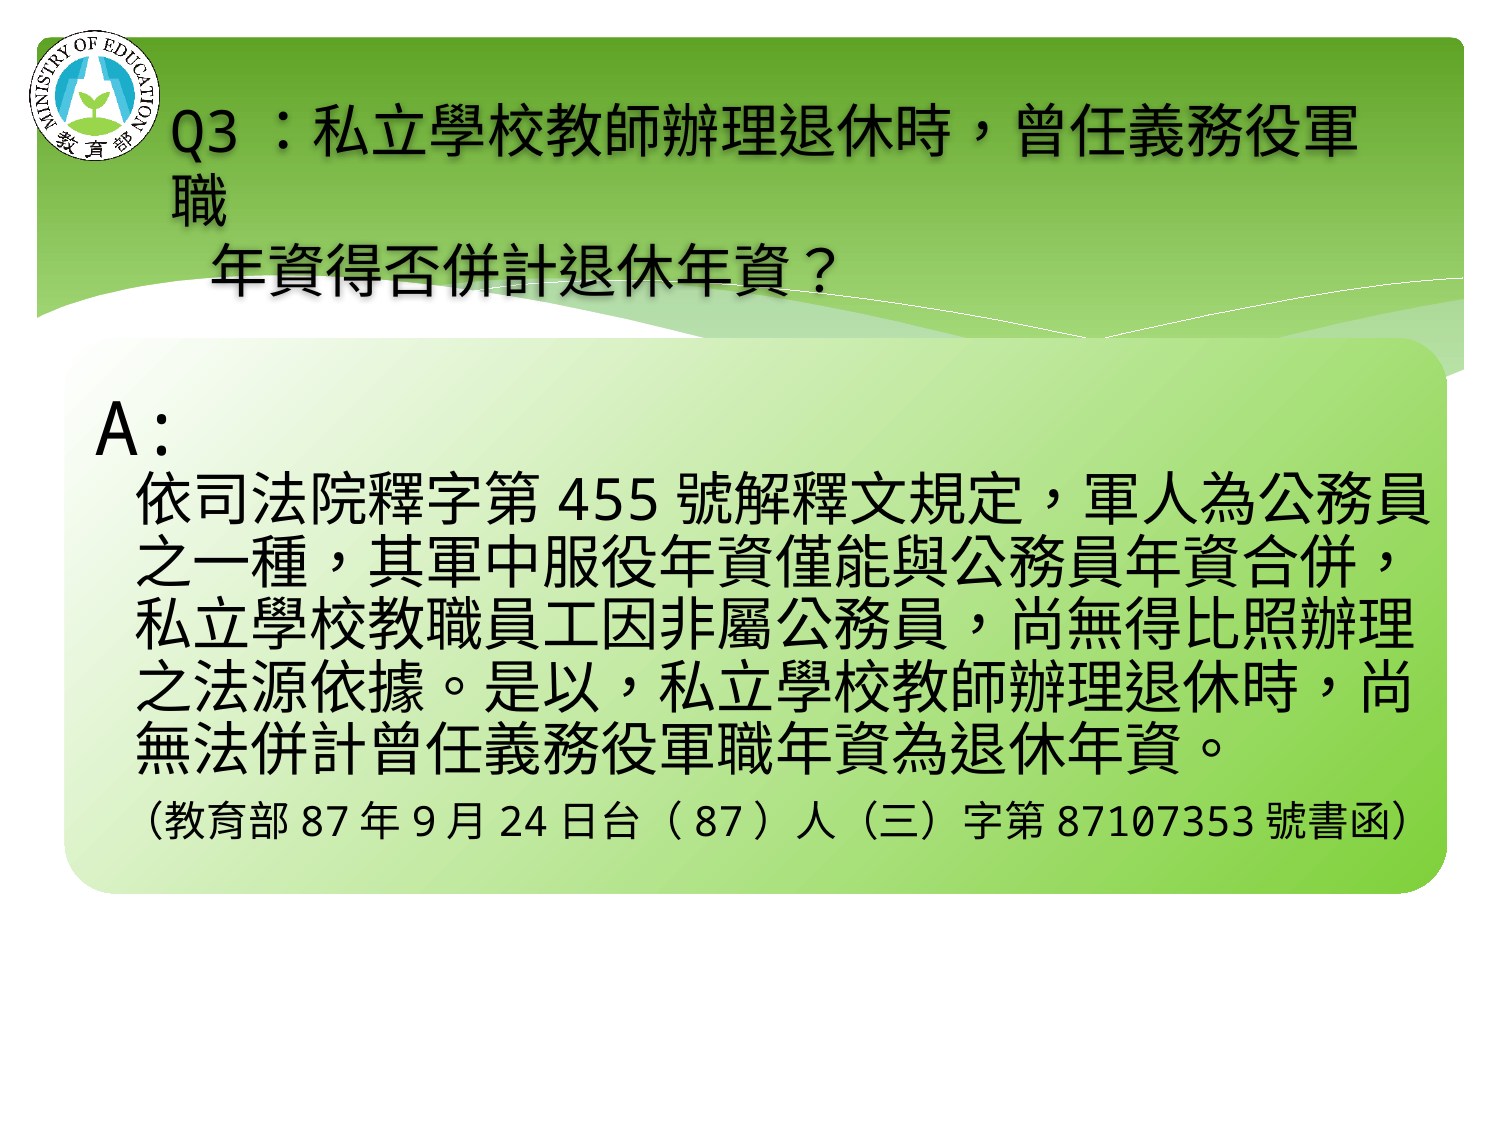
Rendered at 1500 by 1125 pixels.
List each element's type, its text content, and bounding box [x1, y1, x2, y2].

text_box A: 依司法院釋字第455號解釋文規定，軍人為公務員 之一種，其軍中服役年資僅能與公務員年資合併， 私立學校教職員工因非屬公務員，尚無得比照辦理 之法源依據。是以，私立學校教師辦理退休時，尚 無法併計曾任義務役軍職年資為退休年資。 （教育部87年9月24日台（87）人（三）字第87107353號書函） [64, 338, 1447, 894]
picture [29, 30, 160, 162]
title Q3：私立學校教師辦理退休時，曾任義務役軍職 年資得否併計退休年資？ [154, 98, 1431, 301]
